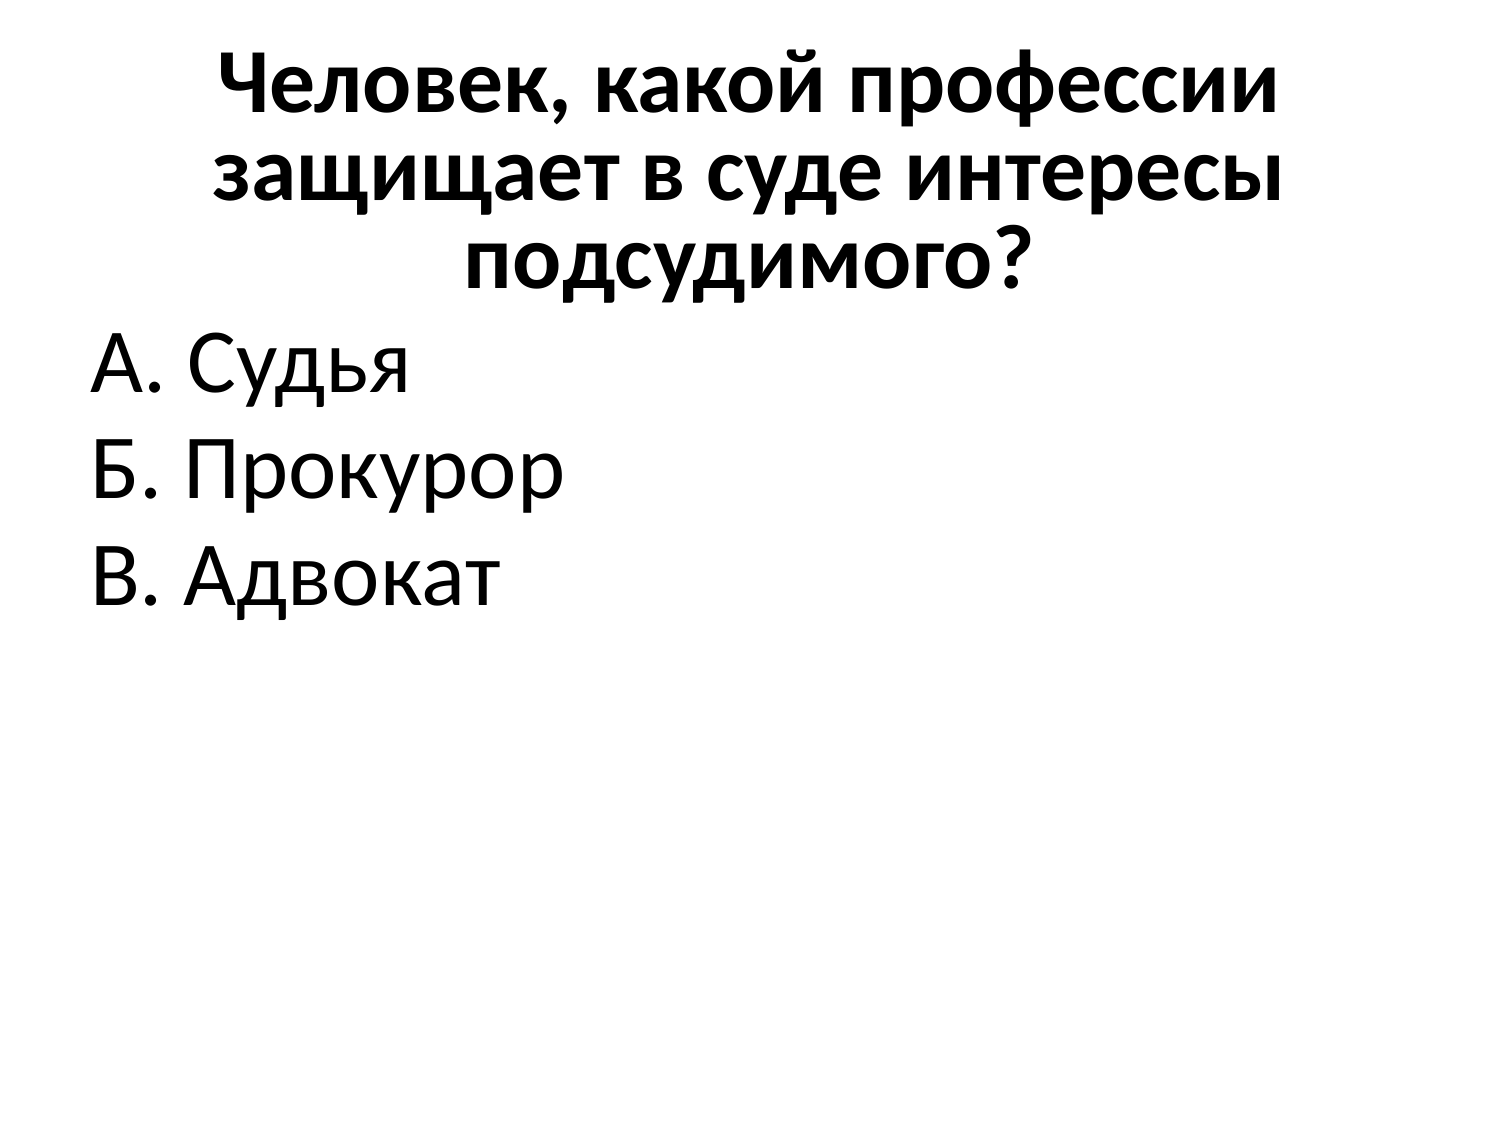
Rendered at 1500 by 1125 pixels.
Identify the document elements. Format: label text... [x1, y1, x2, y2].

list А. Судья Б. Прокурор В. Адвокат [75, 314, 1425, 1005]
title Человек, какой профессии защищает в суде интересы подсудимого? [75, 45, 1425, 303]
